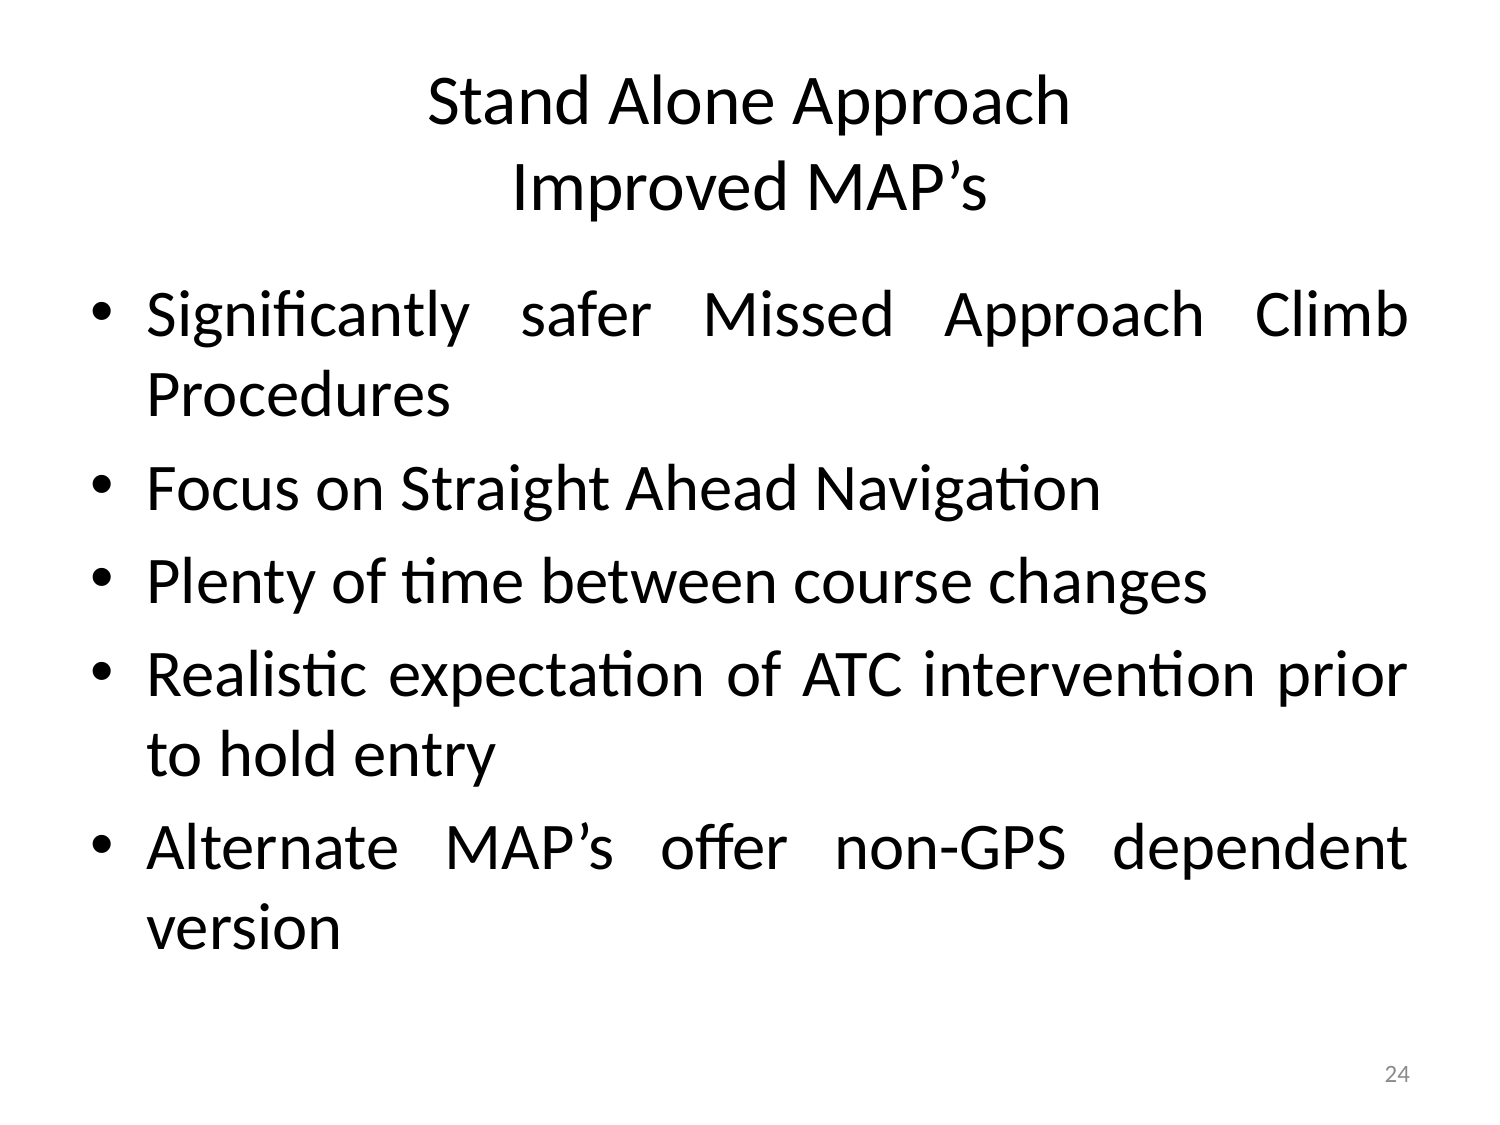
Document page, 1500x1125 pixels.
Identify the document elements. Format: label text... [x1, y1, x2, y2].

list Significantly safer Missed Approach Climb Procedures Focus on Straight Ahead Navigation Plenty of time between course changes Realistic expectation of ATC intervention prior to hold entry Alternate MAP’s offer non-GPS dependent version [75, 262, 1425, 1005]
slide_number 24 [1074, 1042, 1425, 1103]
title Stand Alone Approach Improved MAP’s [75, 45, 1425, 233]
